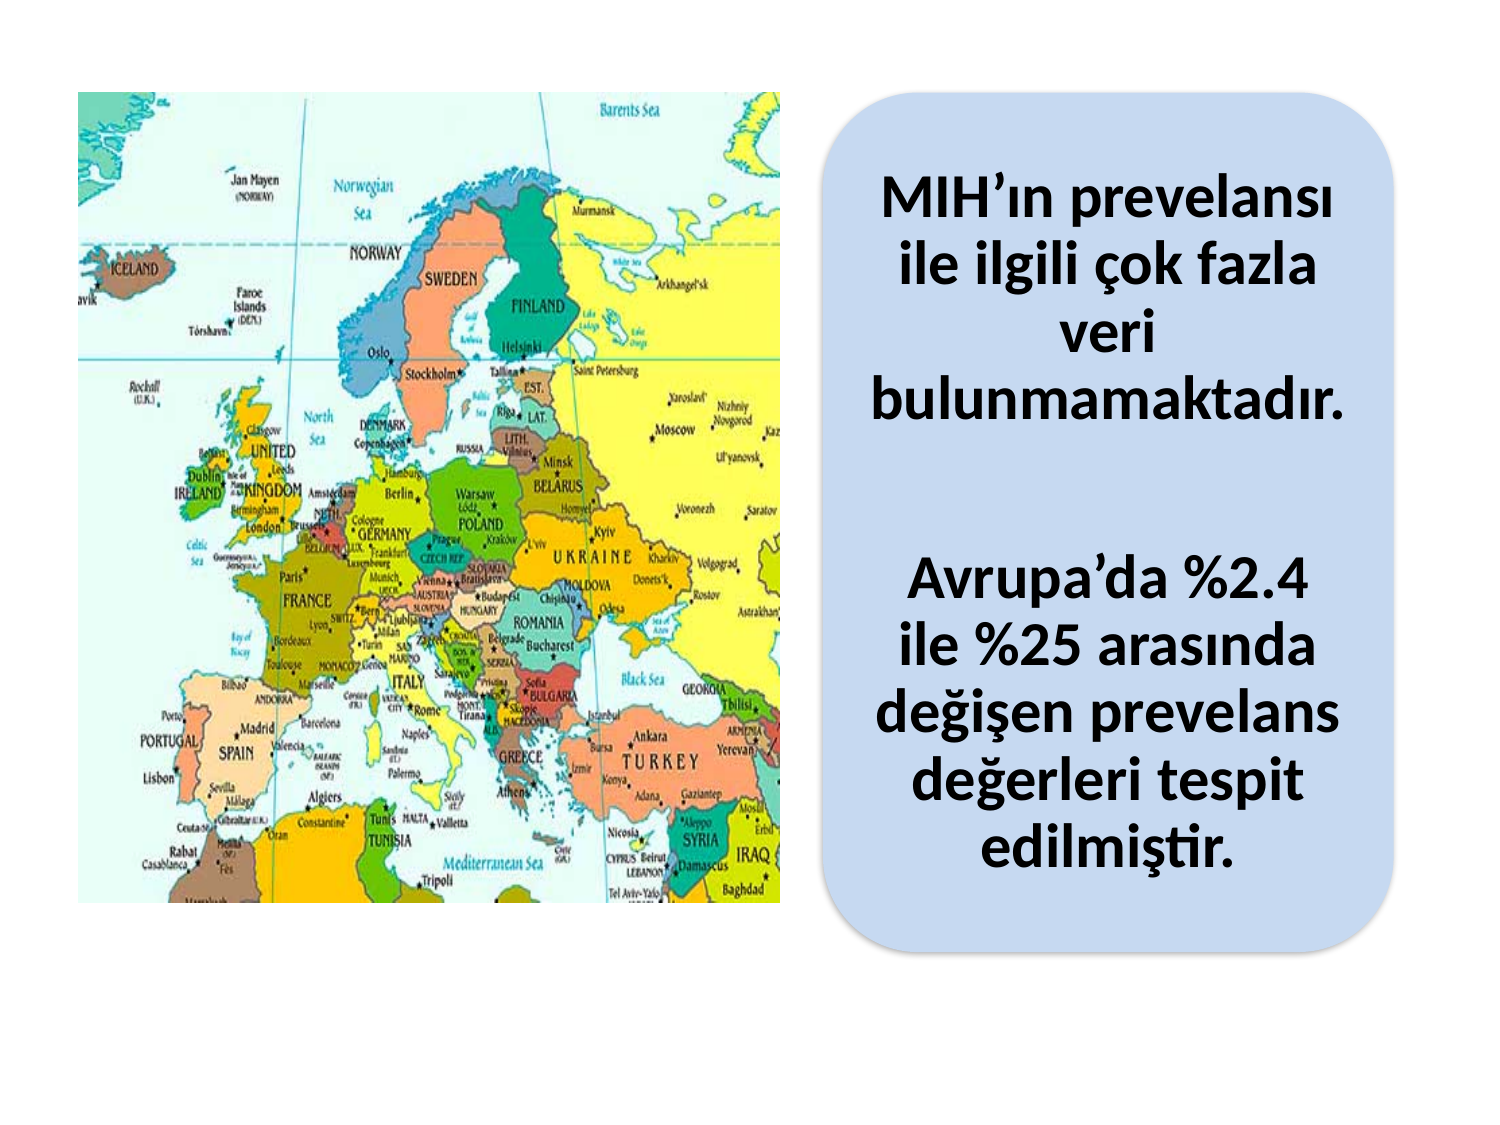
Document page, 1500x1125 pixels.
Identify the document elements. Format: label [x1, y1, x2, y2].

picture [78, 92, 780, 903]
text_box [822, 60, 1394, 983]
